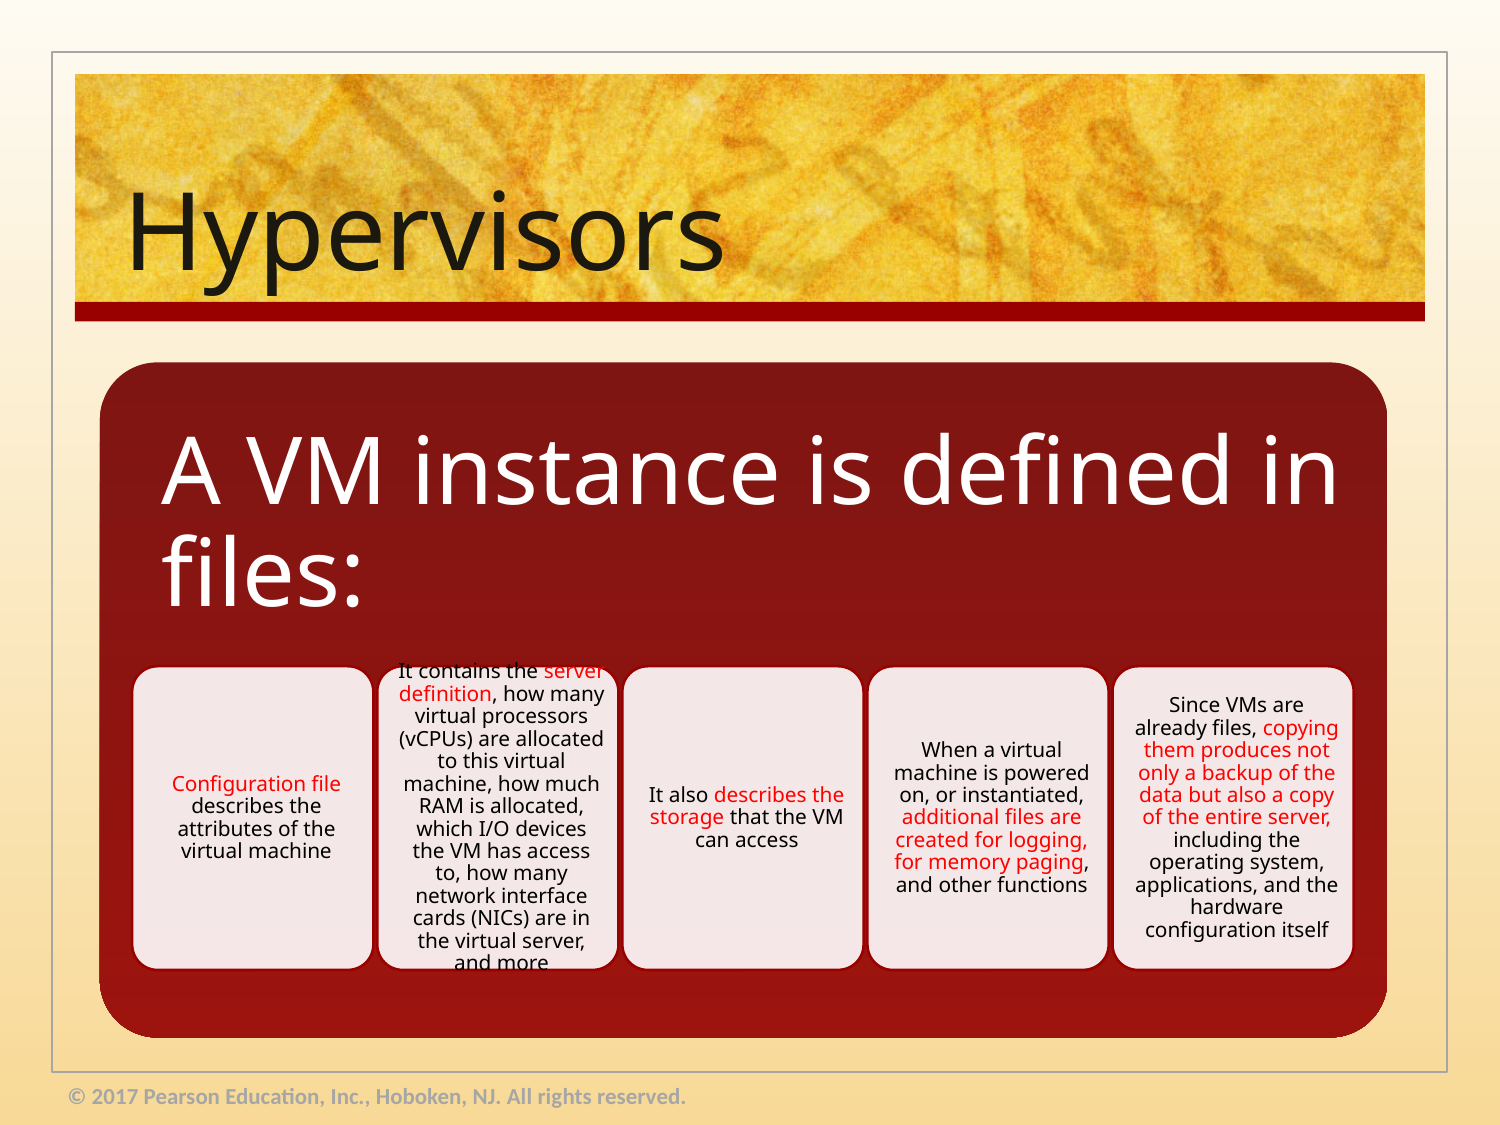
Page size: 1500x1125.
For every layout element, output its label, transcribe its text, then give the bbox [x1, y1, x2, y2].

picture [75, 74, 1425, 301]
footer © 2017 Pearson Education, Inc., Hoboken, NJ. All rights reserved. [52, 1065, 1088, 1125]
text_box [99, 361, 1389, 1039]
title Hypervisors [108, 74, 1392, 292]
